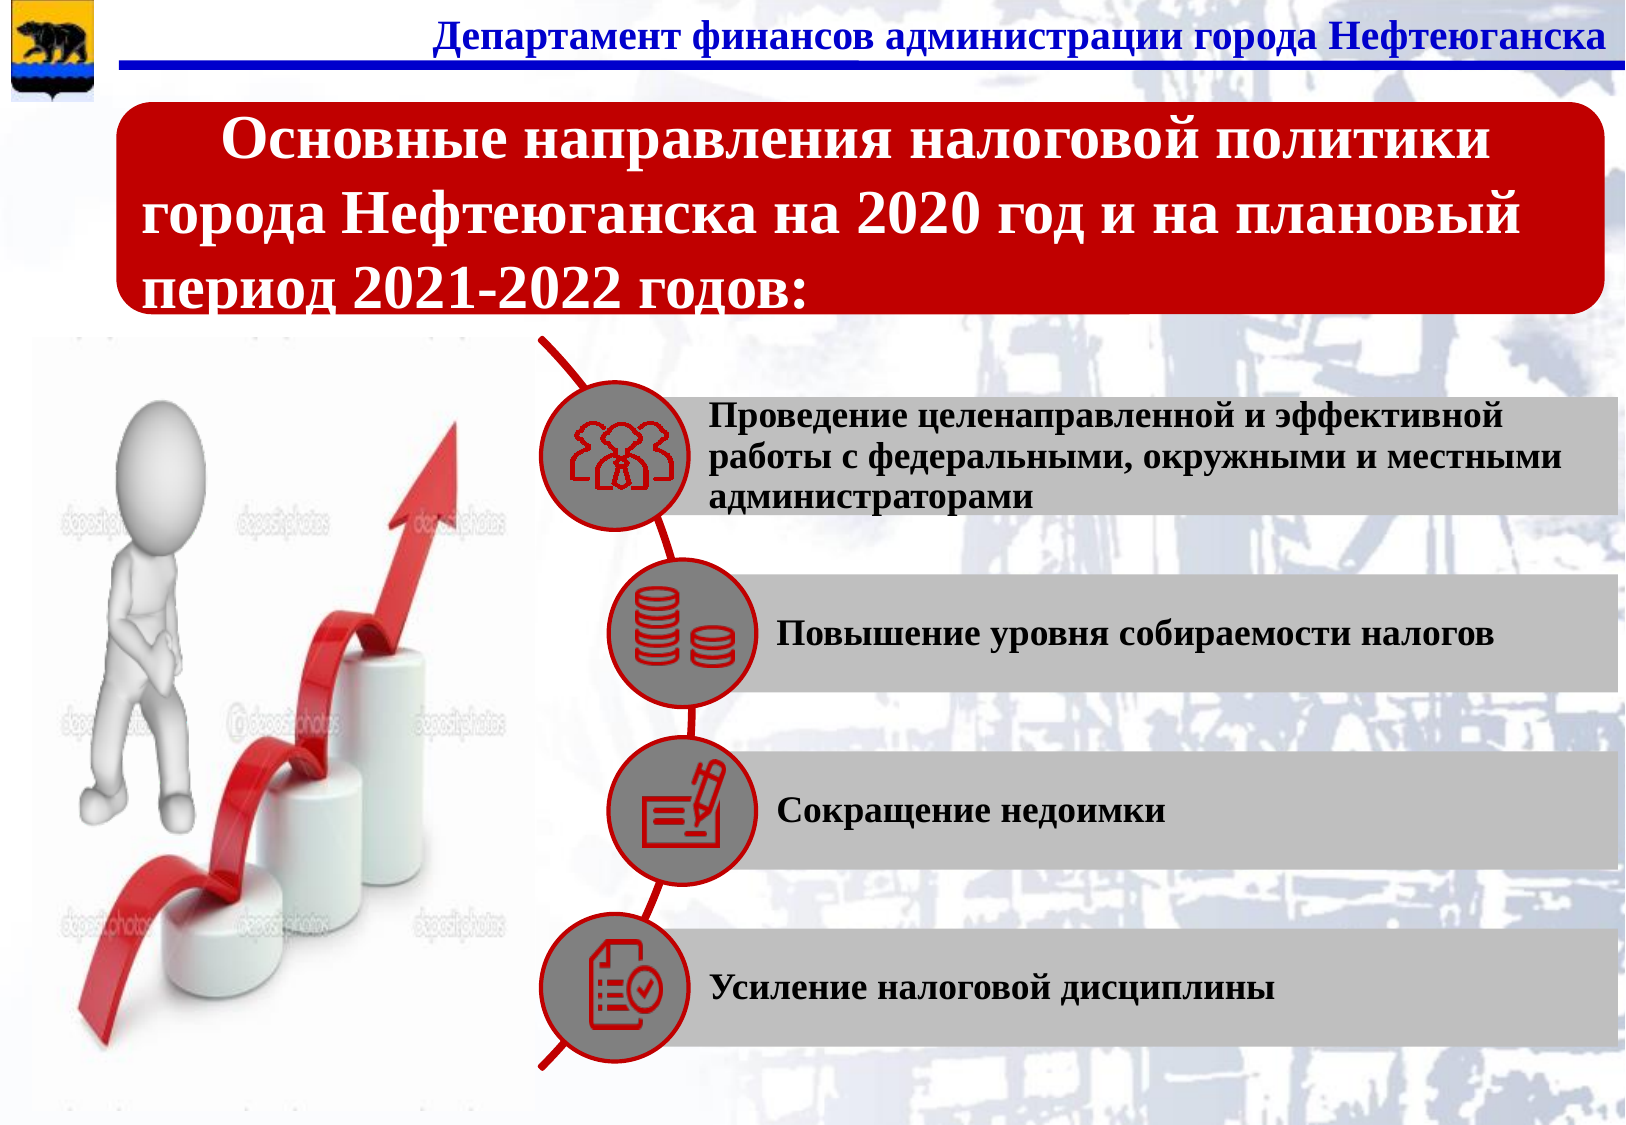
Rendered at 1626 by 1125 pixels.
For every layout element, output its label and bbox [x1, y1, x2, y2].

text_box [536, 337, 1625, 1107]
text_box [569, 421, 674, 490]
picture [0, 0, 1625, 1125]
picture [642, 759, 726, 848]
picture [635, 586, 736, 668]
picture [589, 939, 663, 1030]
